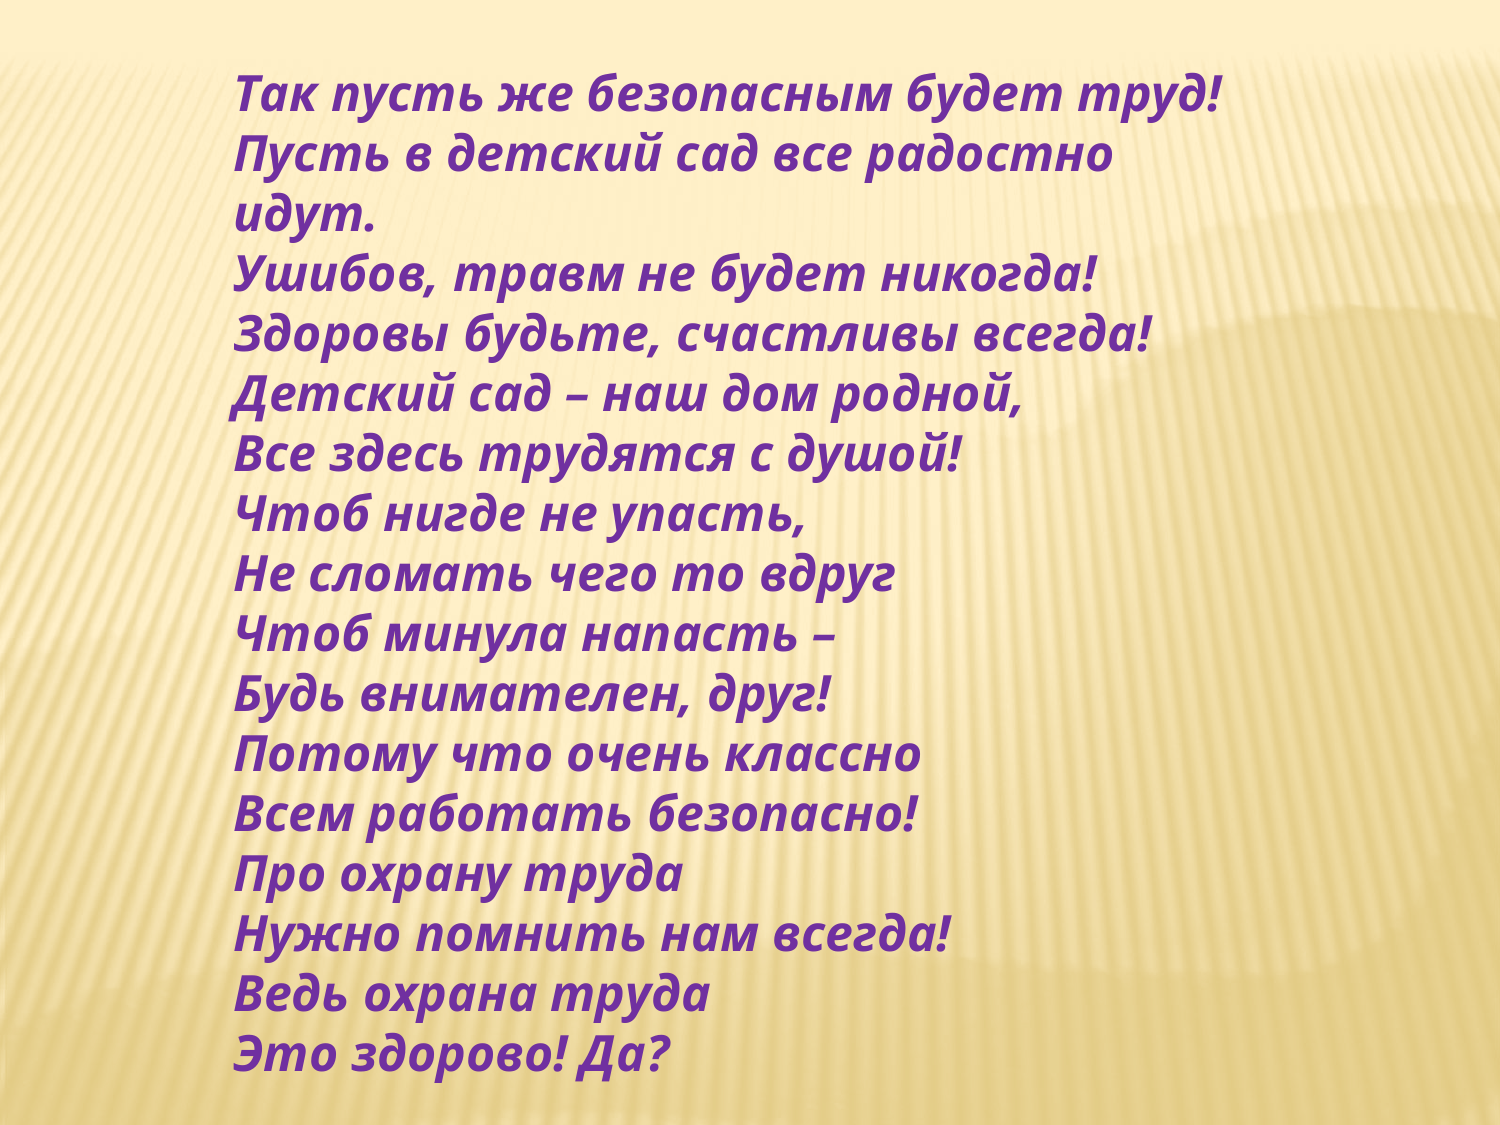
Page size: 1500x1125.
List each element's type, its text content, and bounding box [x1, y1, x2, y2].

text_box Так пусть же безопасным будет труд! Пусть в детский сад все радостно идут. Ушибов, травм не будет никогда! Здоровы будьте, счастливы всегда! Детский сад – наш дом родной, Все здесь трудятся с душой! Чтоб нигде не упасть, Не сломать чего то вдруг Чтоб минула напасть – Будь внимателен, друг! Потому что очень классно Всем работать безопасно! Про охрану труда Нужно помнить нам всегда! Ведь охрана труда Это здорово! Да? [218, 54, 1247, 1090]
